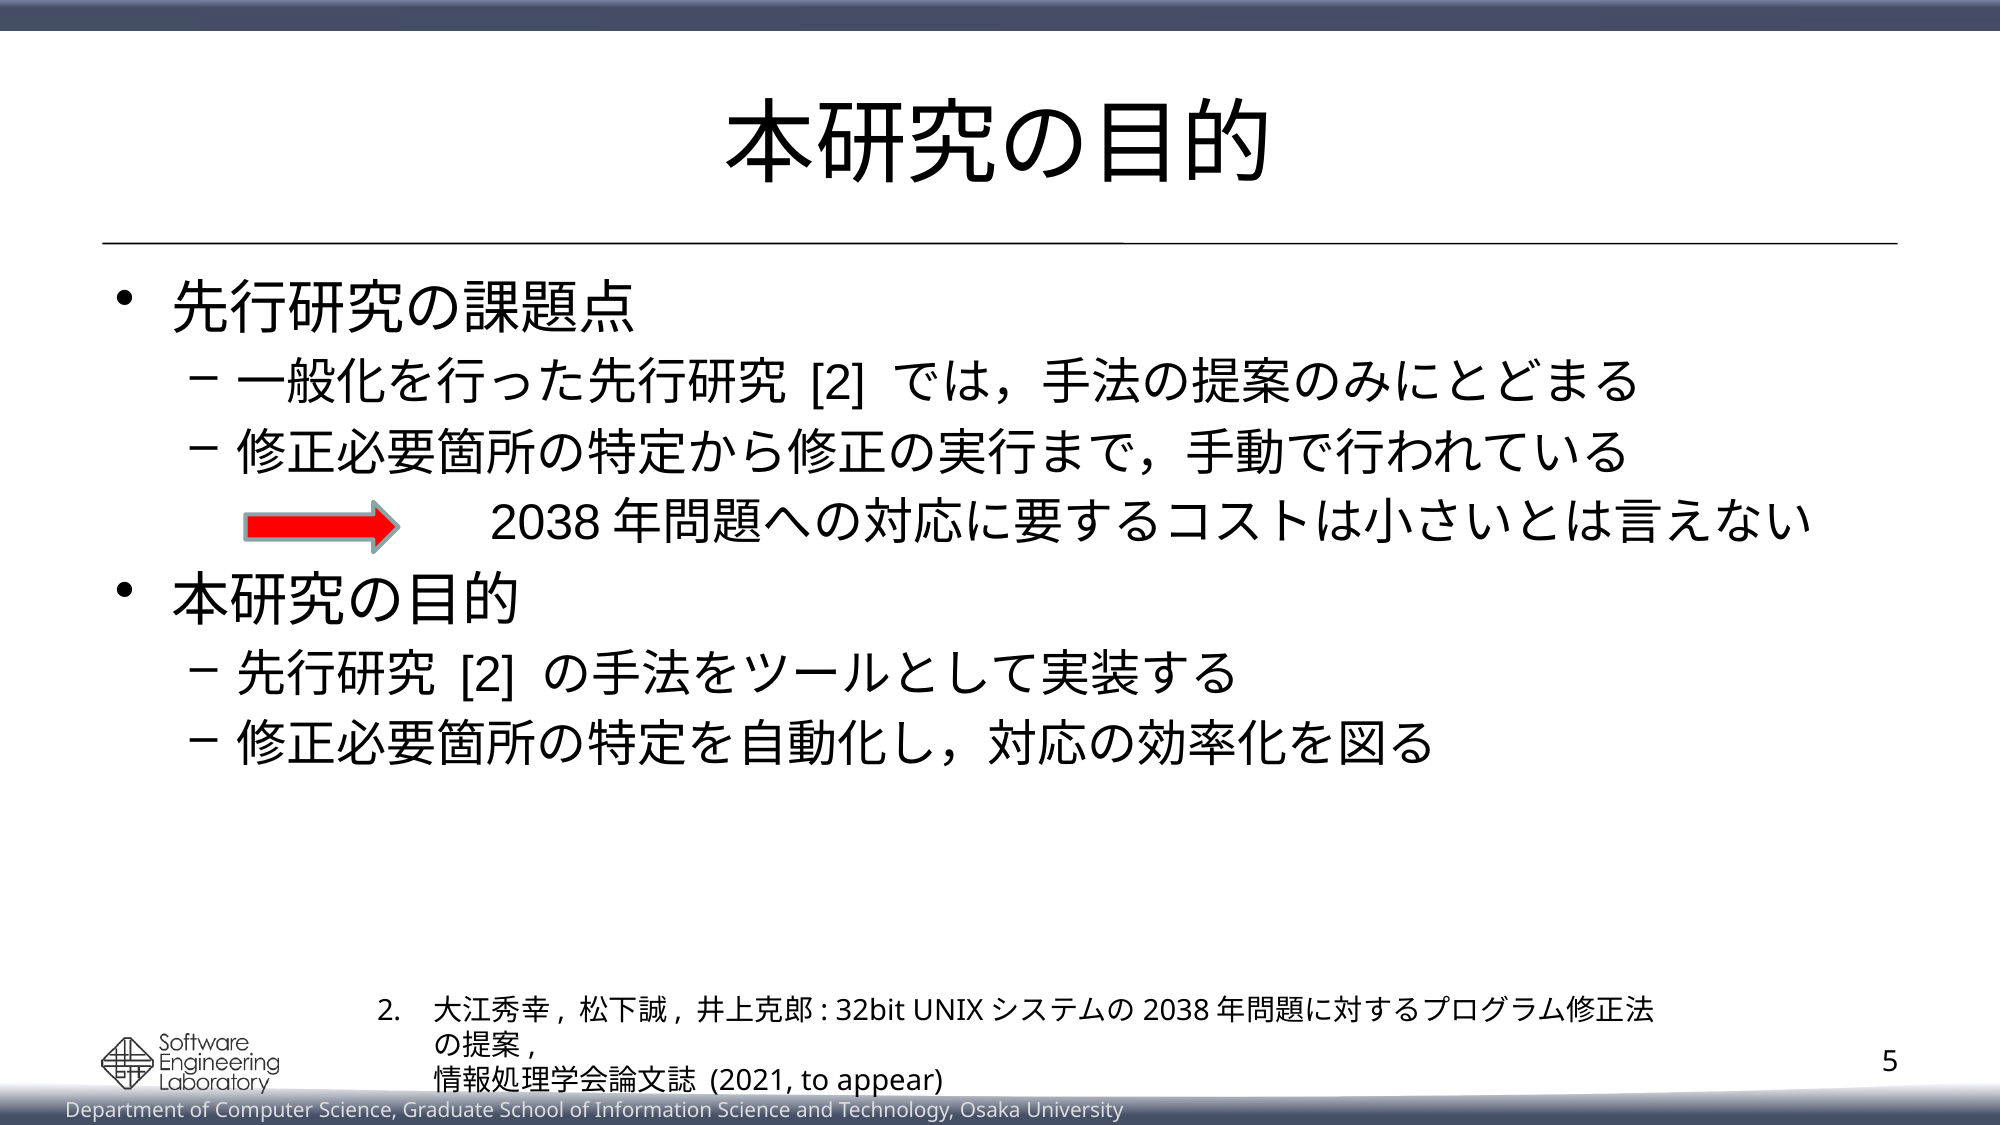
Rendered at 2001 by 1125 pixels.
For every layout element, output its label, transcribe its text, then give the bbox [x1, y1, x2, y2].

picture [0, 1033, 2000, 1125]
title 本研究の目的 [99, 44, 1898, 233]
footer 大江秀幸, 松下誠, 井上克郎: 32bit UNIXシステムの2038年問題に対するプログラム修正法の提案, 情報処理学会論文誌 (2021, to appear) [361, 983, 1694, 1081]
text_box [243, 499, 401, 555]
picture [0, 0, 2000, 31]
slide_number 5 [1661, 1034, 1914, 1083]
list 先行研究の課題点 一般化を行った先行研究 [2] では，手法の提案のみにとどまる 修正必要箇所の特定から修正の実行まで，手動で行われている 2038年問題への対応に要するコストは小さいとは言えない 本研究の目的 先行研究 [2] の手法をツールとして実装する 修正必要箇所の特定を自動化し，対応の効率化を図る [99, 262, 1901, 953]
